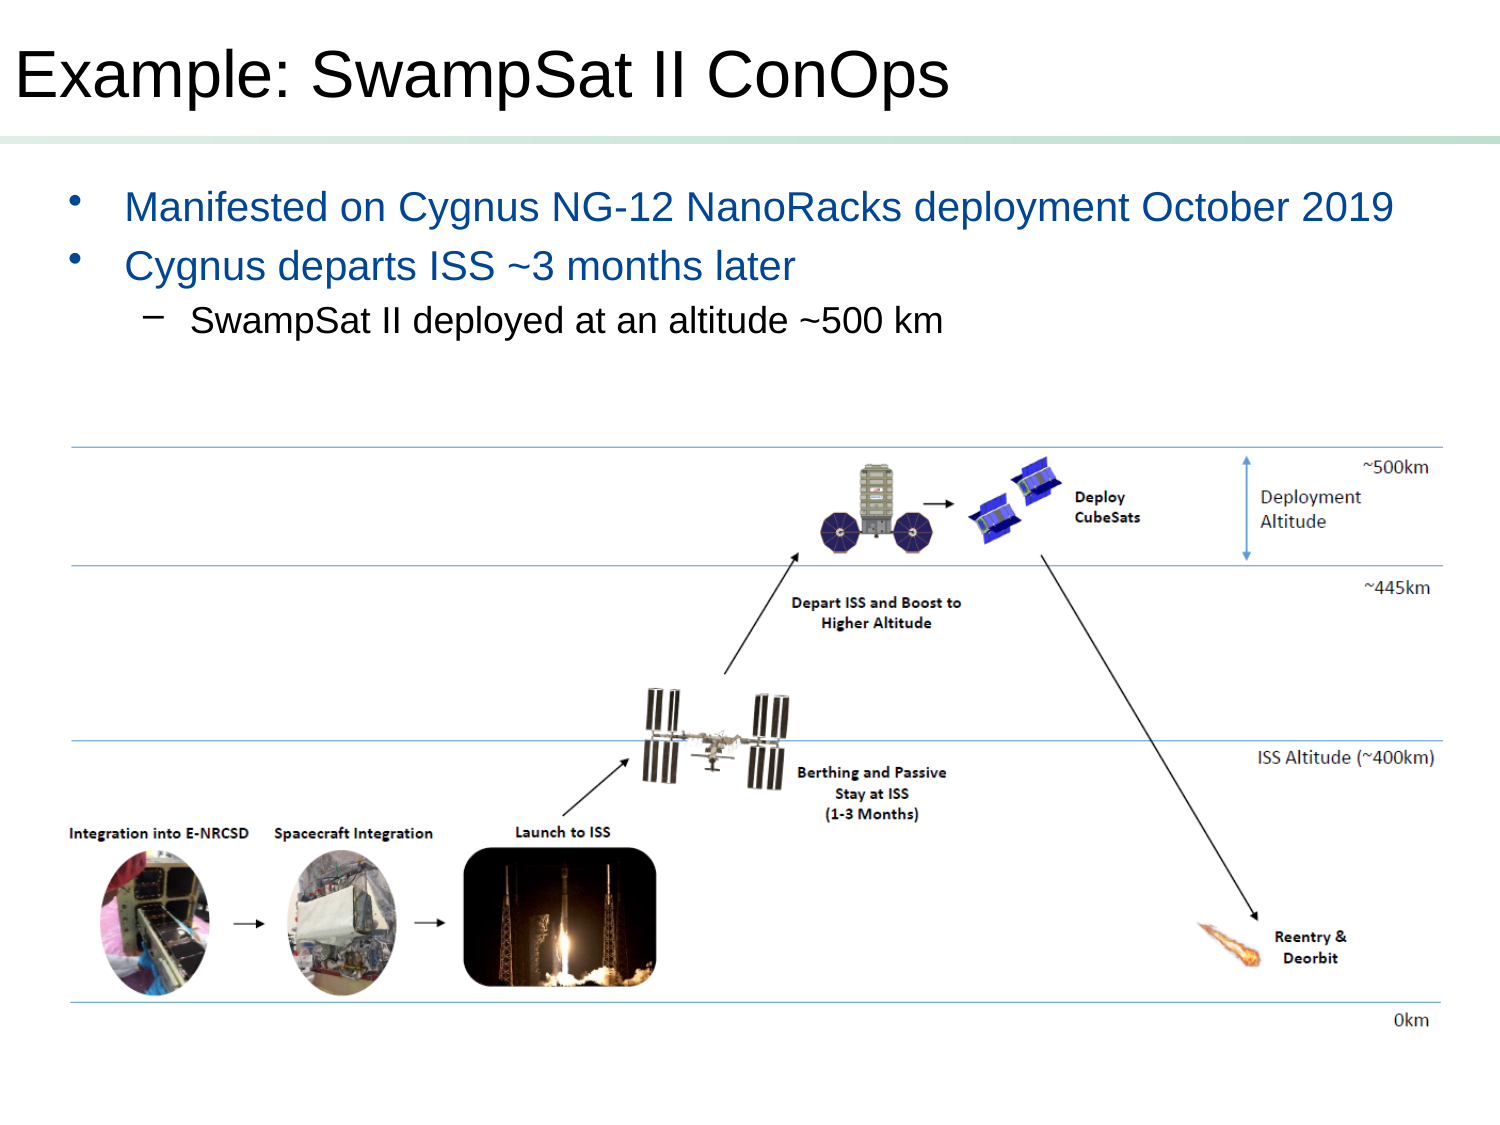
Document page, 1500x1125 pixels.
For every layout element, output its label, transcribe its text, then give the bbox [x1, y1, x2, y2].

picture [64, 435, 1444, 1036]
title Example: SwampSat II ConOps [0, 0, 1380, 142]
list Manifested on Cygnus NG-12 NanoRacks deployment October 2019 Cygnus departs ISS ~3 months later SwampSat II deployed at an altitude ~500 km [53, 172, 1434, 354]
